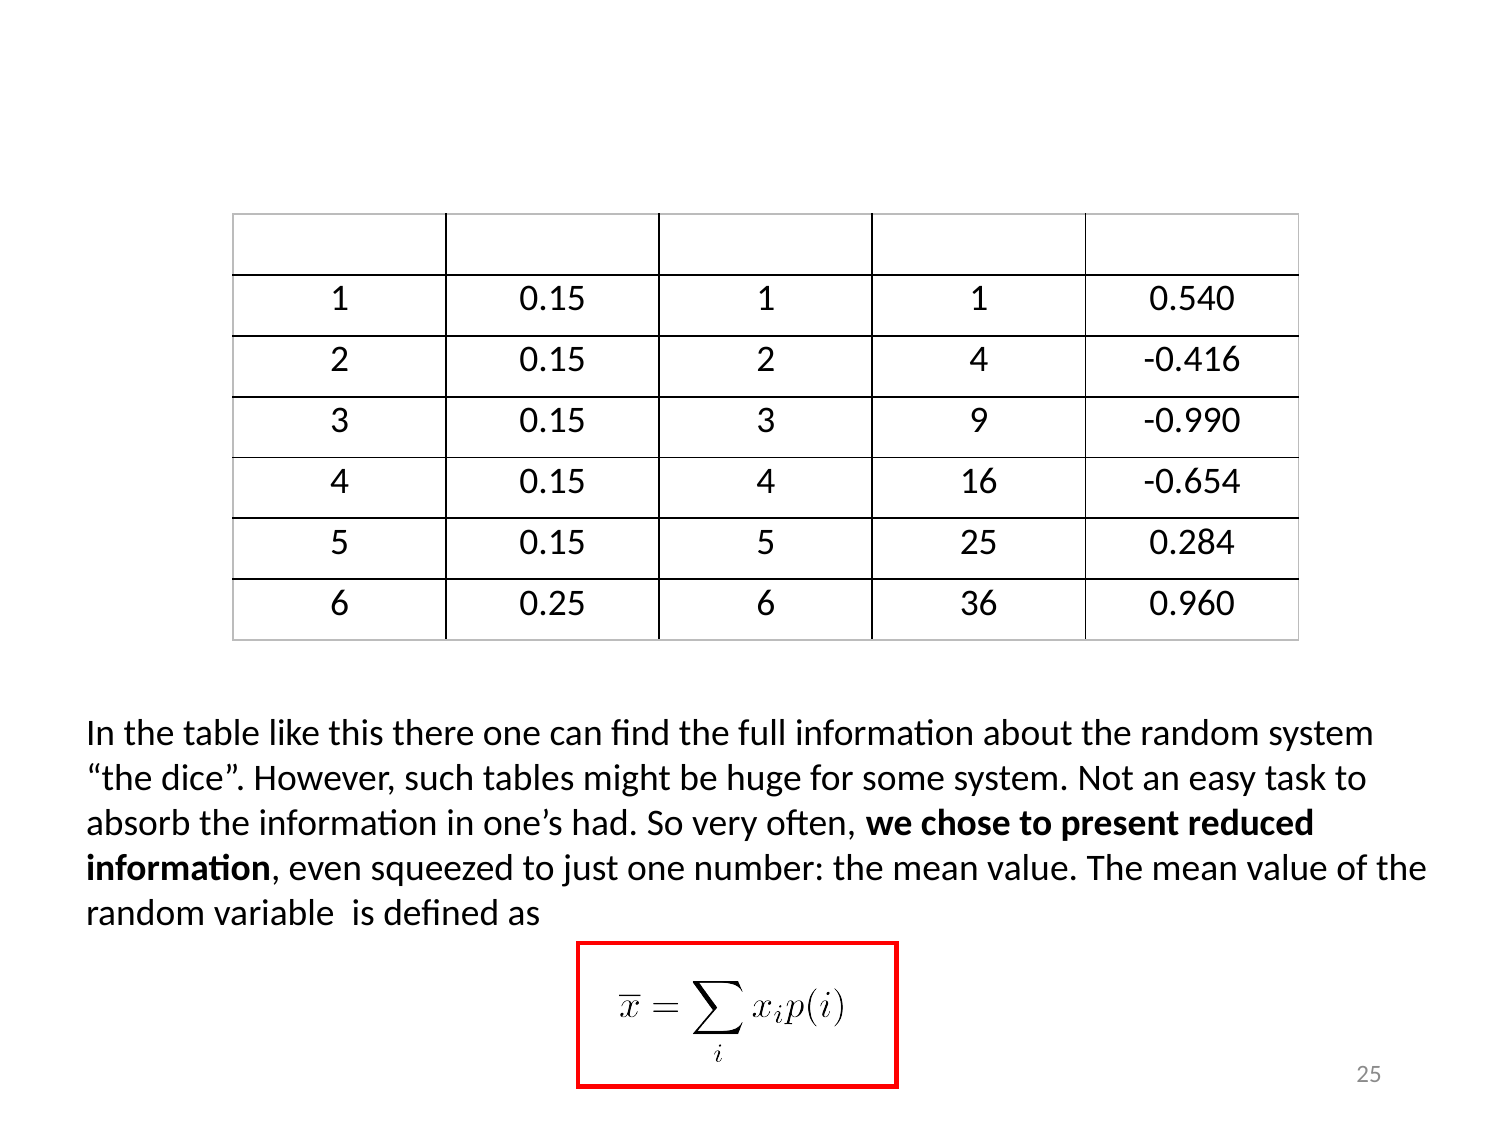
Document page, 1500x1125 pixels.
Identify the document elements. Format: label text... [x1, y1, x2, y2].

text_box [577, 942, 897, 1087]
picture [619, 981, 843, 1062]
slide_number 25 [1059, 1042, 1397, 1103]
